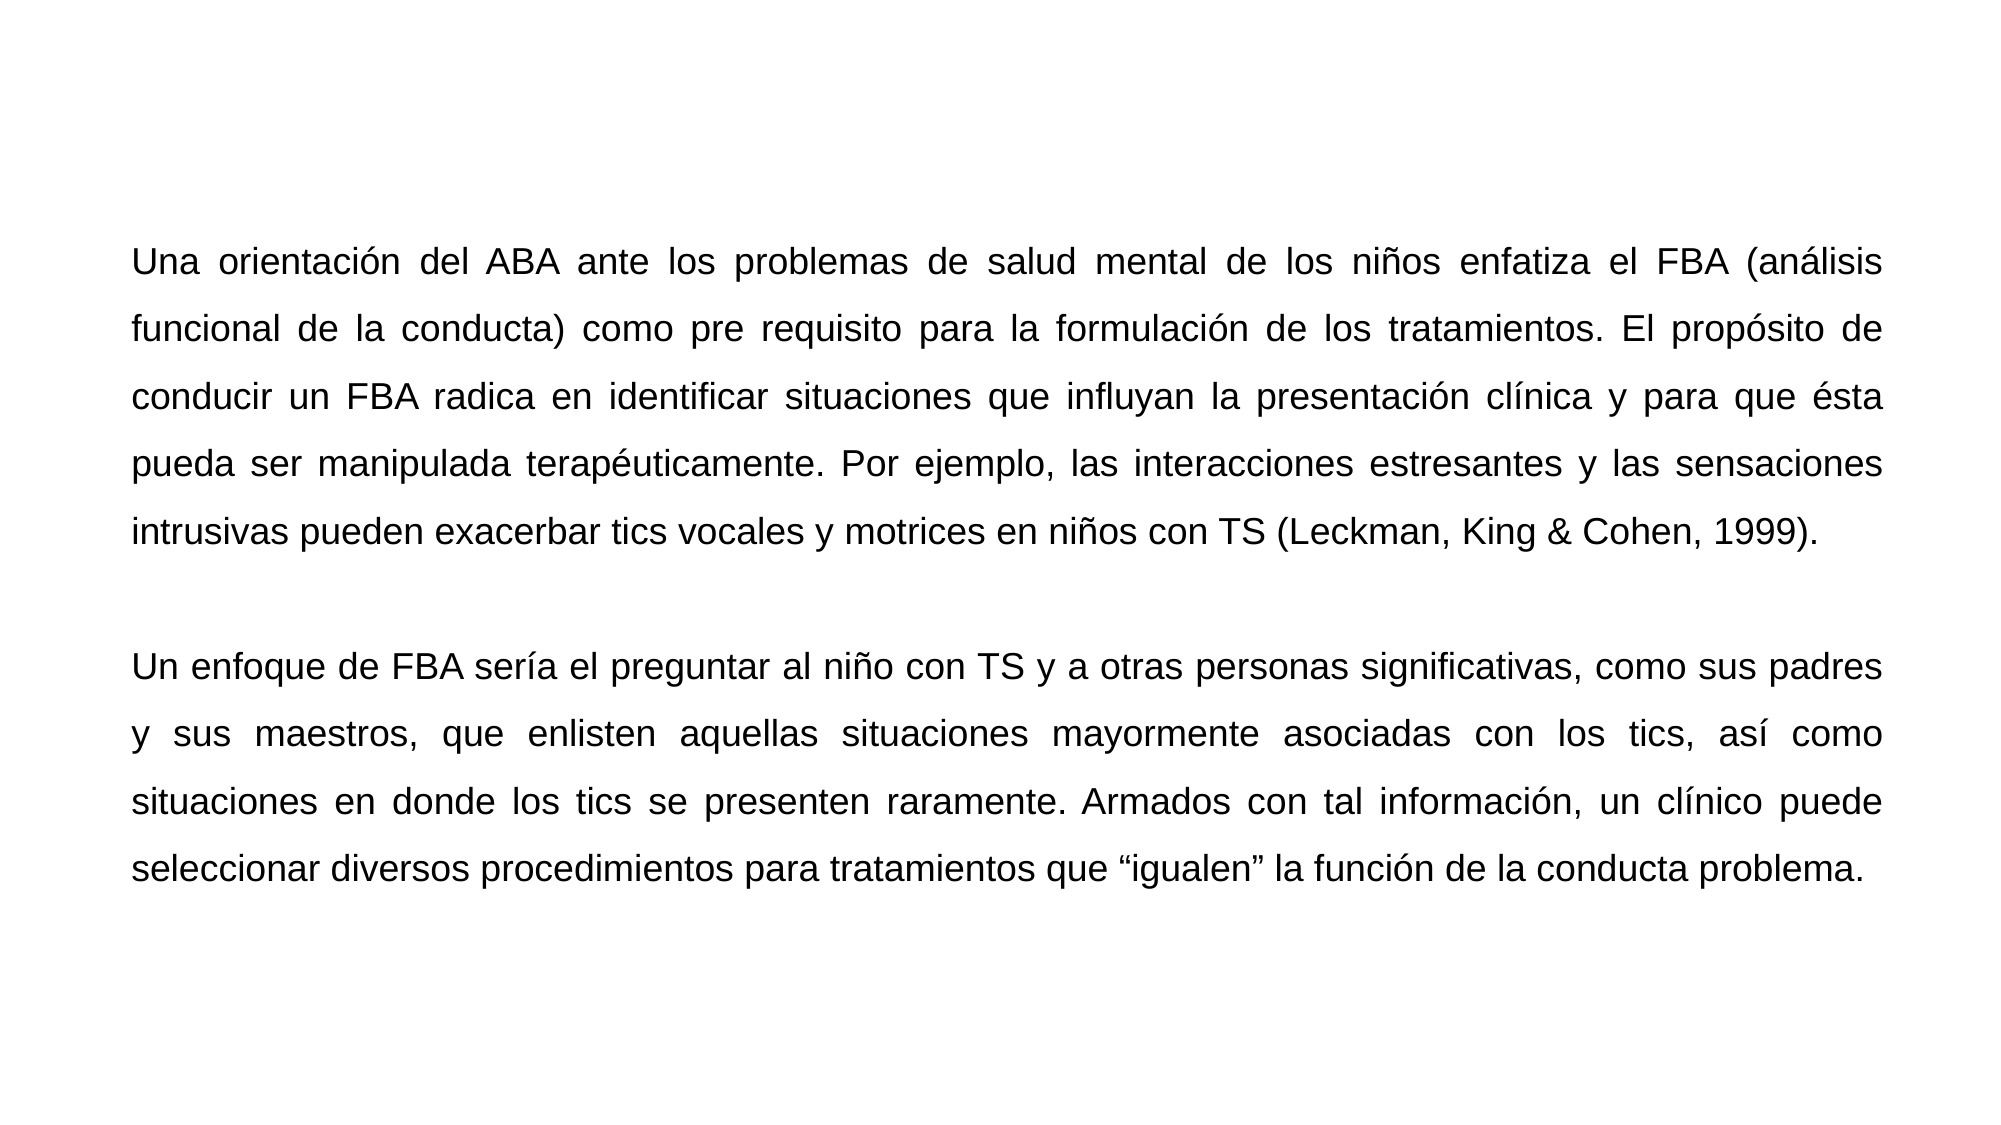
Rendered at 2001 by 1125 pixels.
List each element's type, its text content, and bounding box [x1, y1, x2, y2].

text_box Una orientación del ABA ante los problemas de salud mental de los niños enfatiza el FBA (análisis funcional de la conducta) como pre requisito para la formulación de los tratamientos. El propósito de conducir un FBA radica en identificar situaciones que influyan la presentación clínica y para que ésta pueda ser manipulada terapéuticamente. Por ejemplo, las interacciones estresantes y las sensaciones intrusivas pueden exacerbar tics vocales y motrices en niños con TS (Leckman, King & Cohen, 1999). Un enfoque de FBA sería el preguntar al niño con TS y a otras personas significativas, como sus padres y sus maestros, que enlisten aquellas situaciones mayormente asociadas con los tics, así como situaciones en donde los tics se presenten raramente. Armados con tal información, un clínico puede seleccionar diversos procedimientos para tratamientos que “igualen” la función de la conducta problema. [116, 206, 1899, 897]
